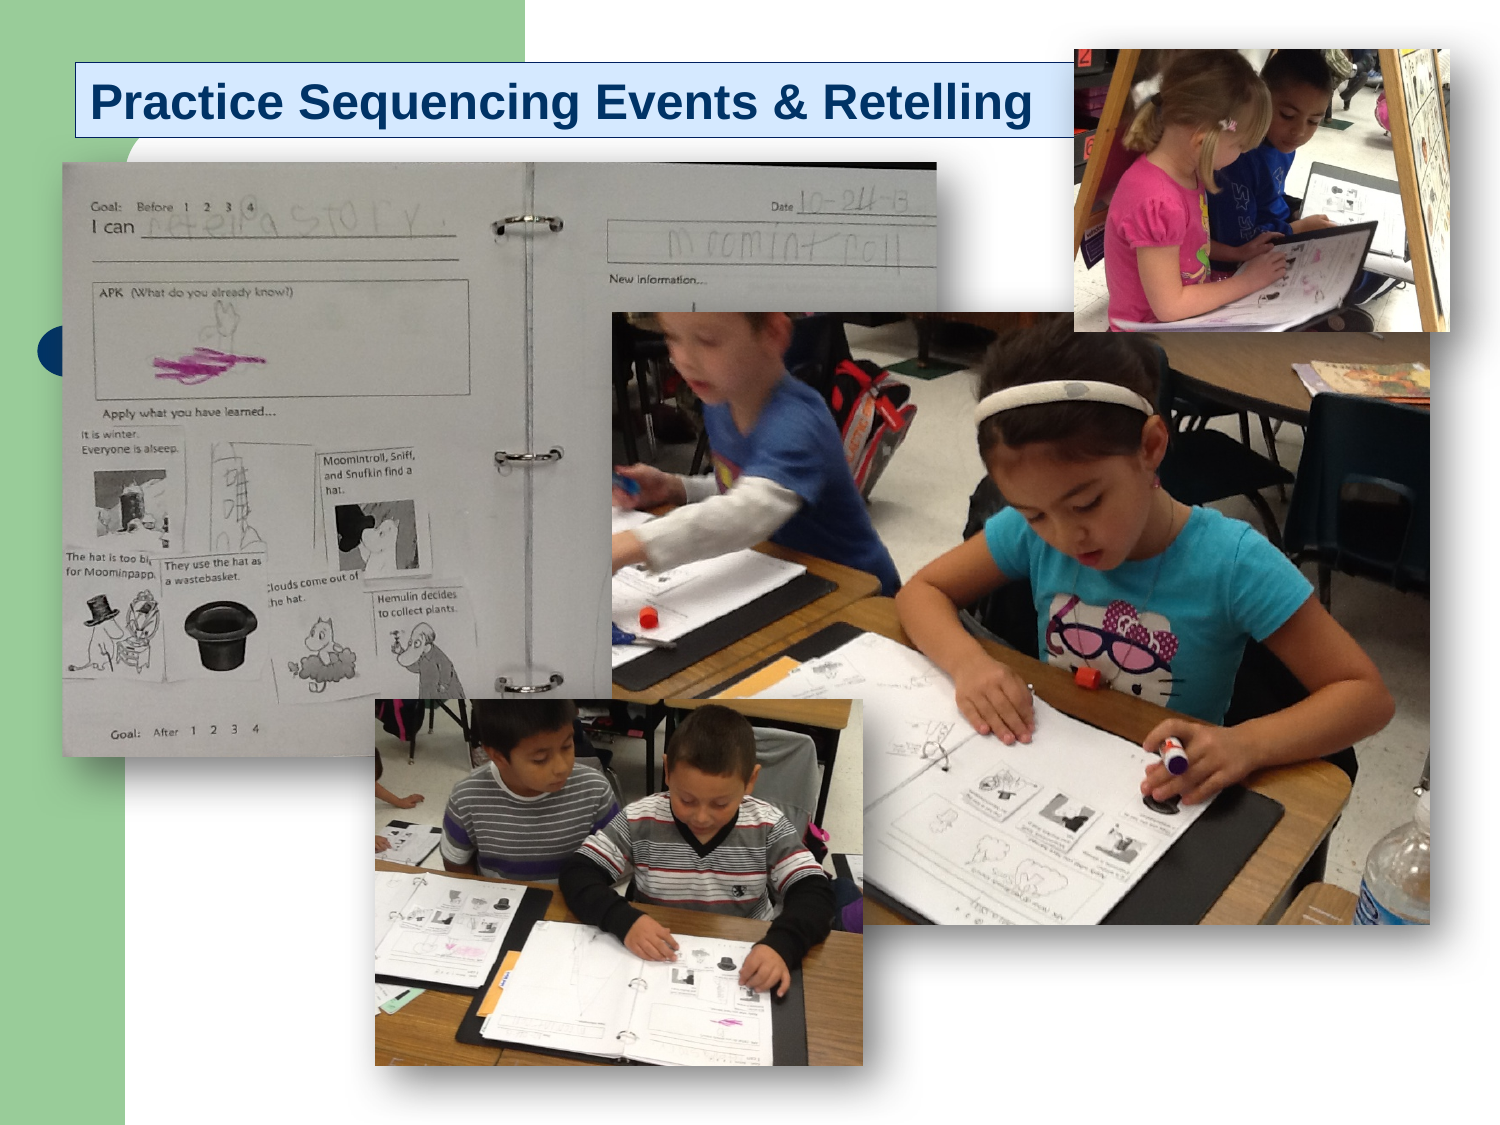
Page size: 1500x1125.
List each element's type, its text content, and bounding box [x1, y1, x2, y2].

text_box Practice Sequencing Events & Retelling [75, 62, 1064, 138]
picture [62, 49, 1451, 1066]
